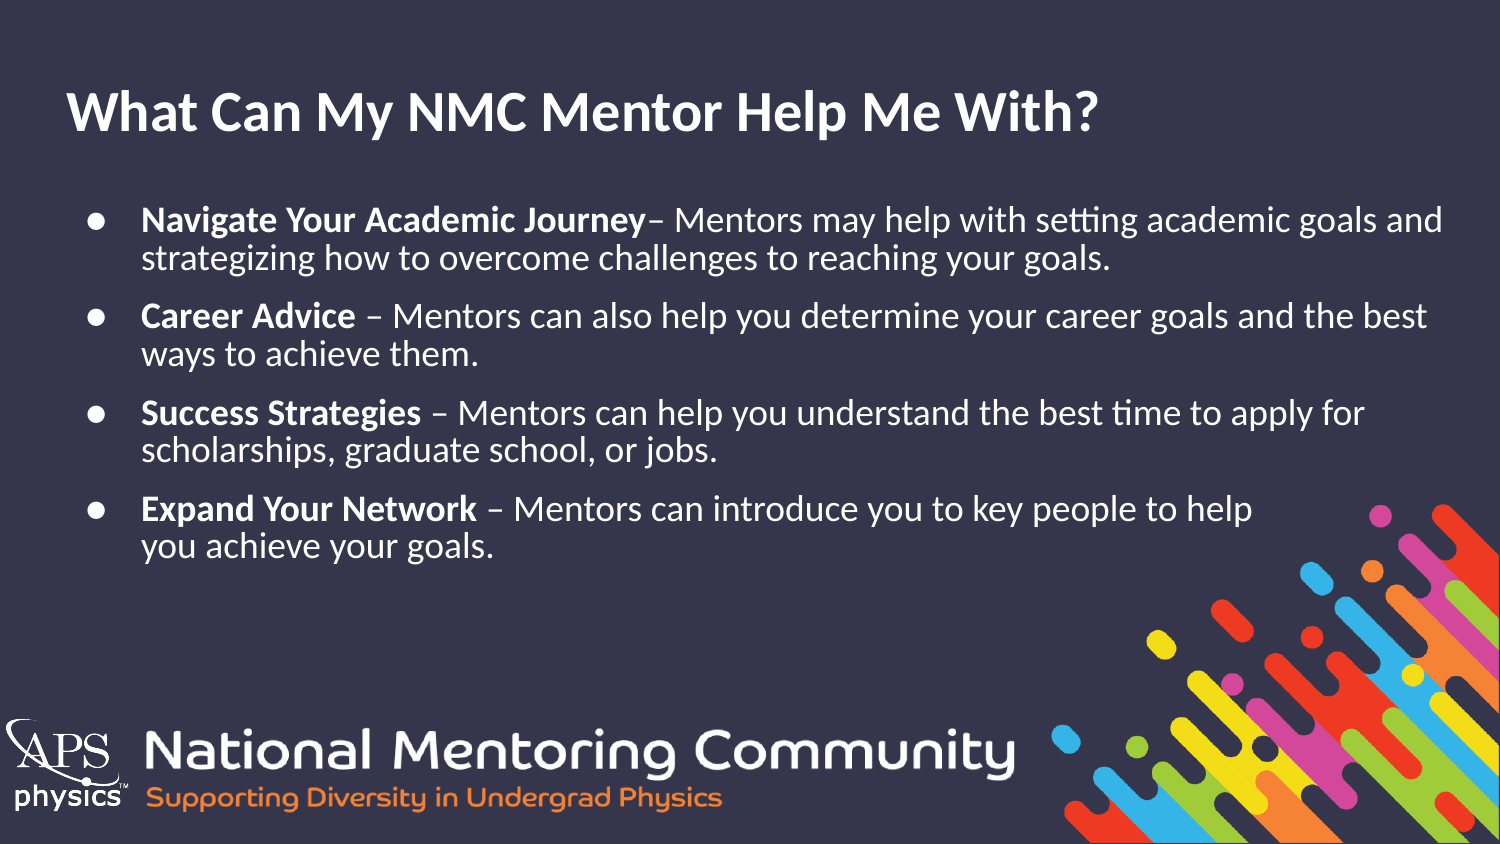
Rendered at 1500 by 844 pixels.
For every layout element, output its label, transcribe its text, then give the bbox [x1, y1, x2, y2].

picture [0, 0, 1500, 844]
title What Can My NMC Mentor Help Me With? [51, 72, 1449, 167]
list Navigate Your Academic Journey– Mentors may help with setting academic goals and strategizing how to overcome challenges to reaching your goals. Career Advice – Mentors can also help you determine your career goals and the best ways to achieve them. Success Strategies – Mentors can help you understand the best time to apply for scholarships, graduate school, or jobs. Expand Your Network – Mentors can introduce you to key people to help you achieve your goals. [51, 189, 1470, 698]
